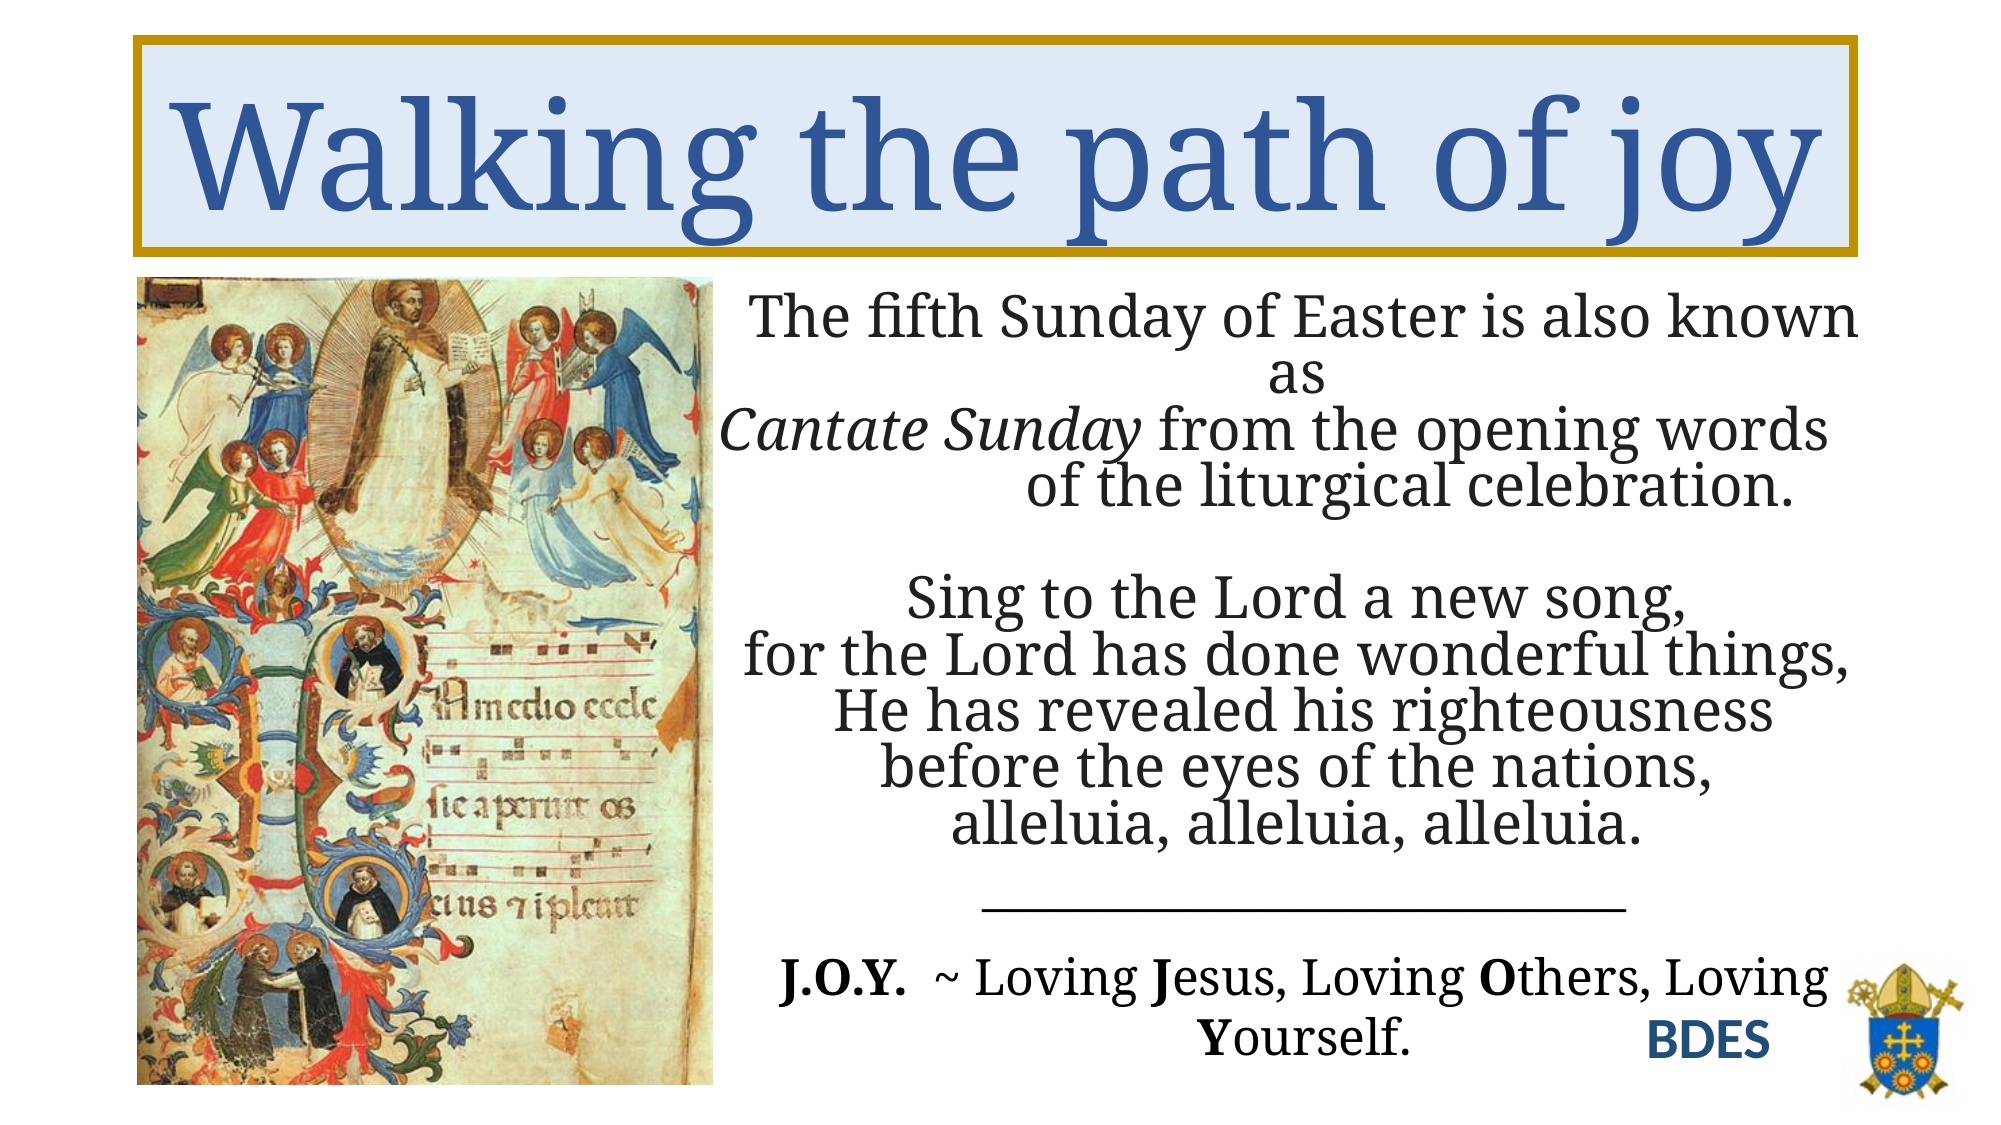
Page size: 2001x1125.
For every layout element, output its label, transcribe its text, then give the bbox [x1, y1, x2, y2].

text_box BDES [1631, 992, 1842, 1078]
text_box Walking the path of joy [137, 40, 1854, 252]
text_box The fifth Sunday of Easter is also known as Cantate Sunday from the opening words of the liturgical celebration. Sing to the Lord a new song, for the Lord has done wonderful things, He has revealed his righteousness before the eyes of the nations, alleluia, alleluia, alleluia. ____________________________ J.O.Y. ~ Loving Jesus, Loving Others, Loving Yourself. [713, 285, 1912, 1025]
picture [1842, 958, 1970, 1109]
picture [137, 277, 713, 1085]
